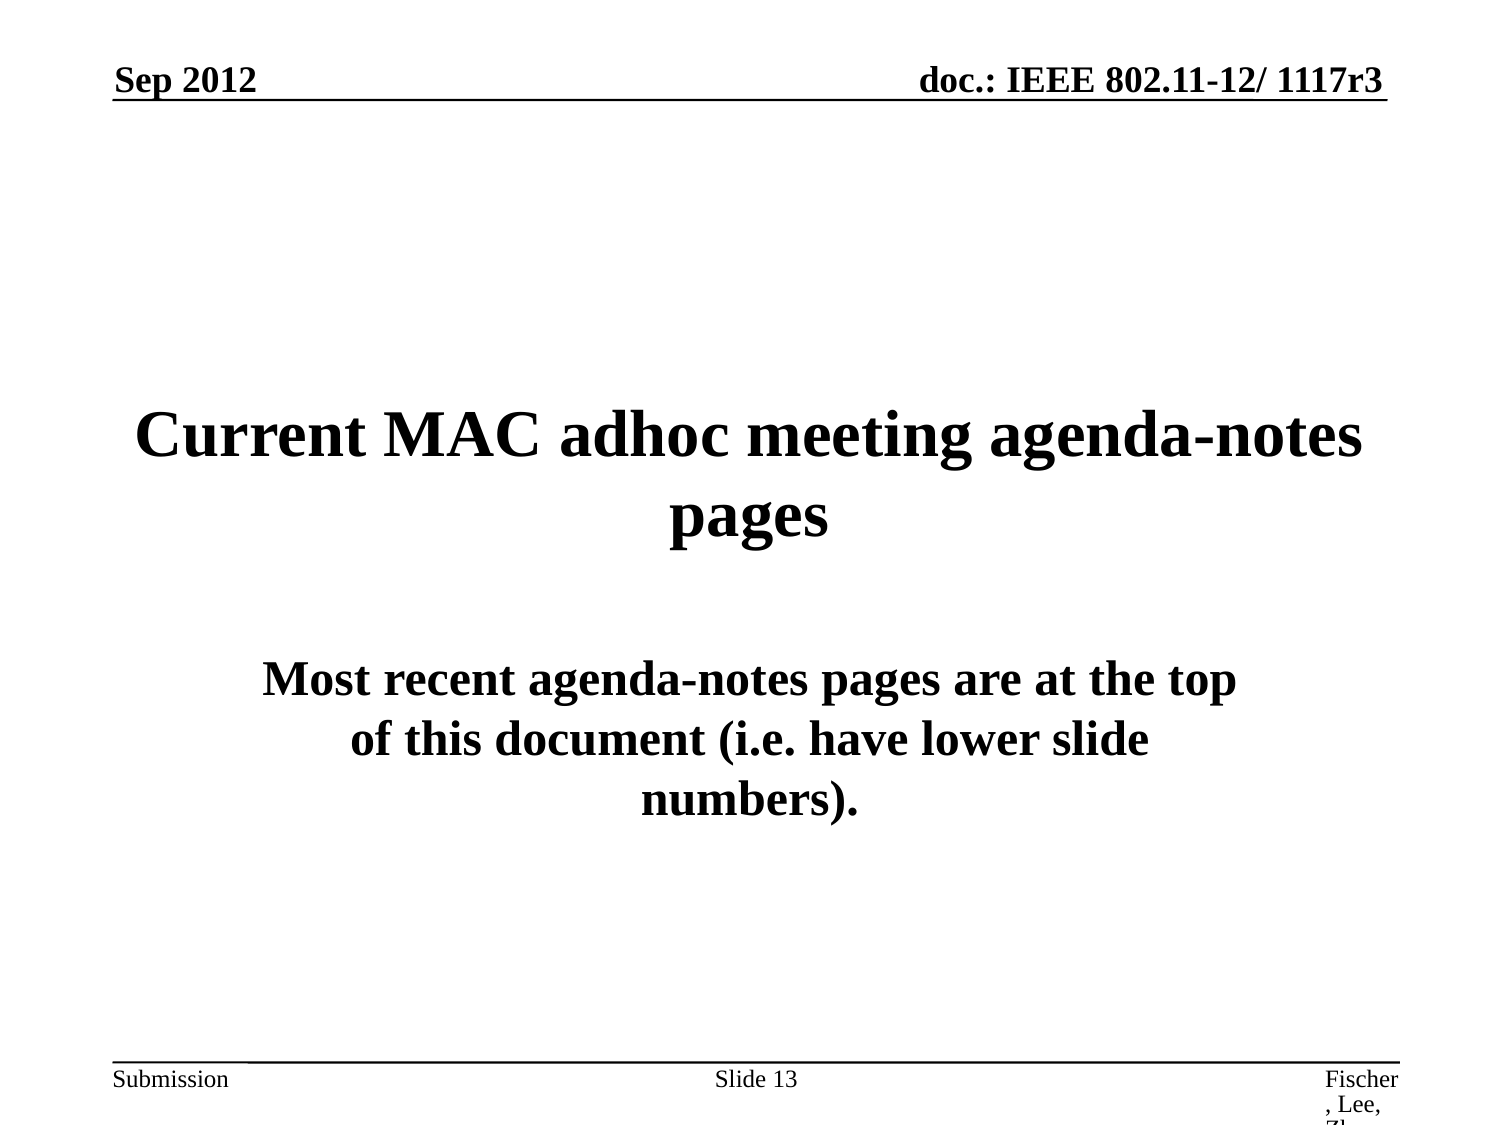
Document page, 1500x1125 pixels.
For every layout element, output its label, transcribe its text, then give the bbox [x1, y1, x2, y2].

subtitle Most recent agenda-notes pages are at the top of this document (i.e. have lower slide numbers). [224, 637, 1276, 926]
footer Fischer, Lee, Zhu [1324, 1061, 1402, 1093]
slide_number Slide 13 [712, 1061, 800, 1093]
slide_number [114, 54, 313, 101]
title Current MAC adhoc meeting agenda-notes pages [112, 349, 1388, 591]
